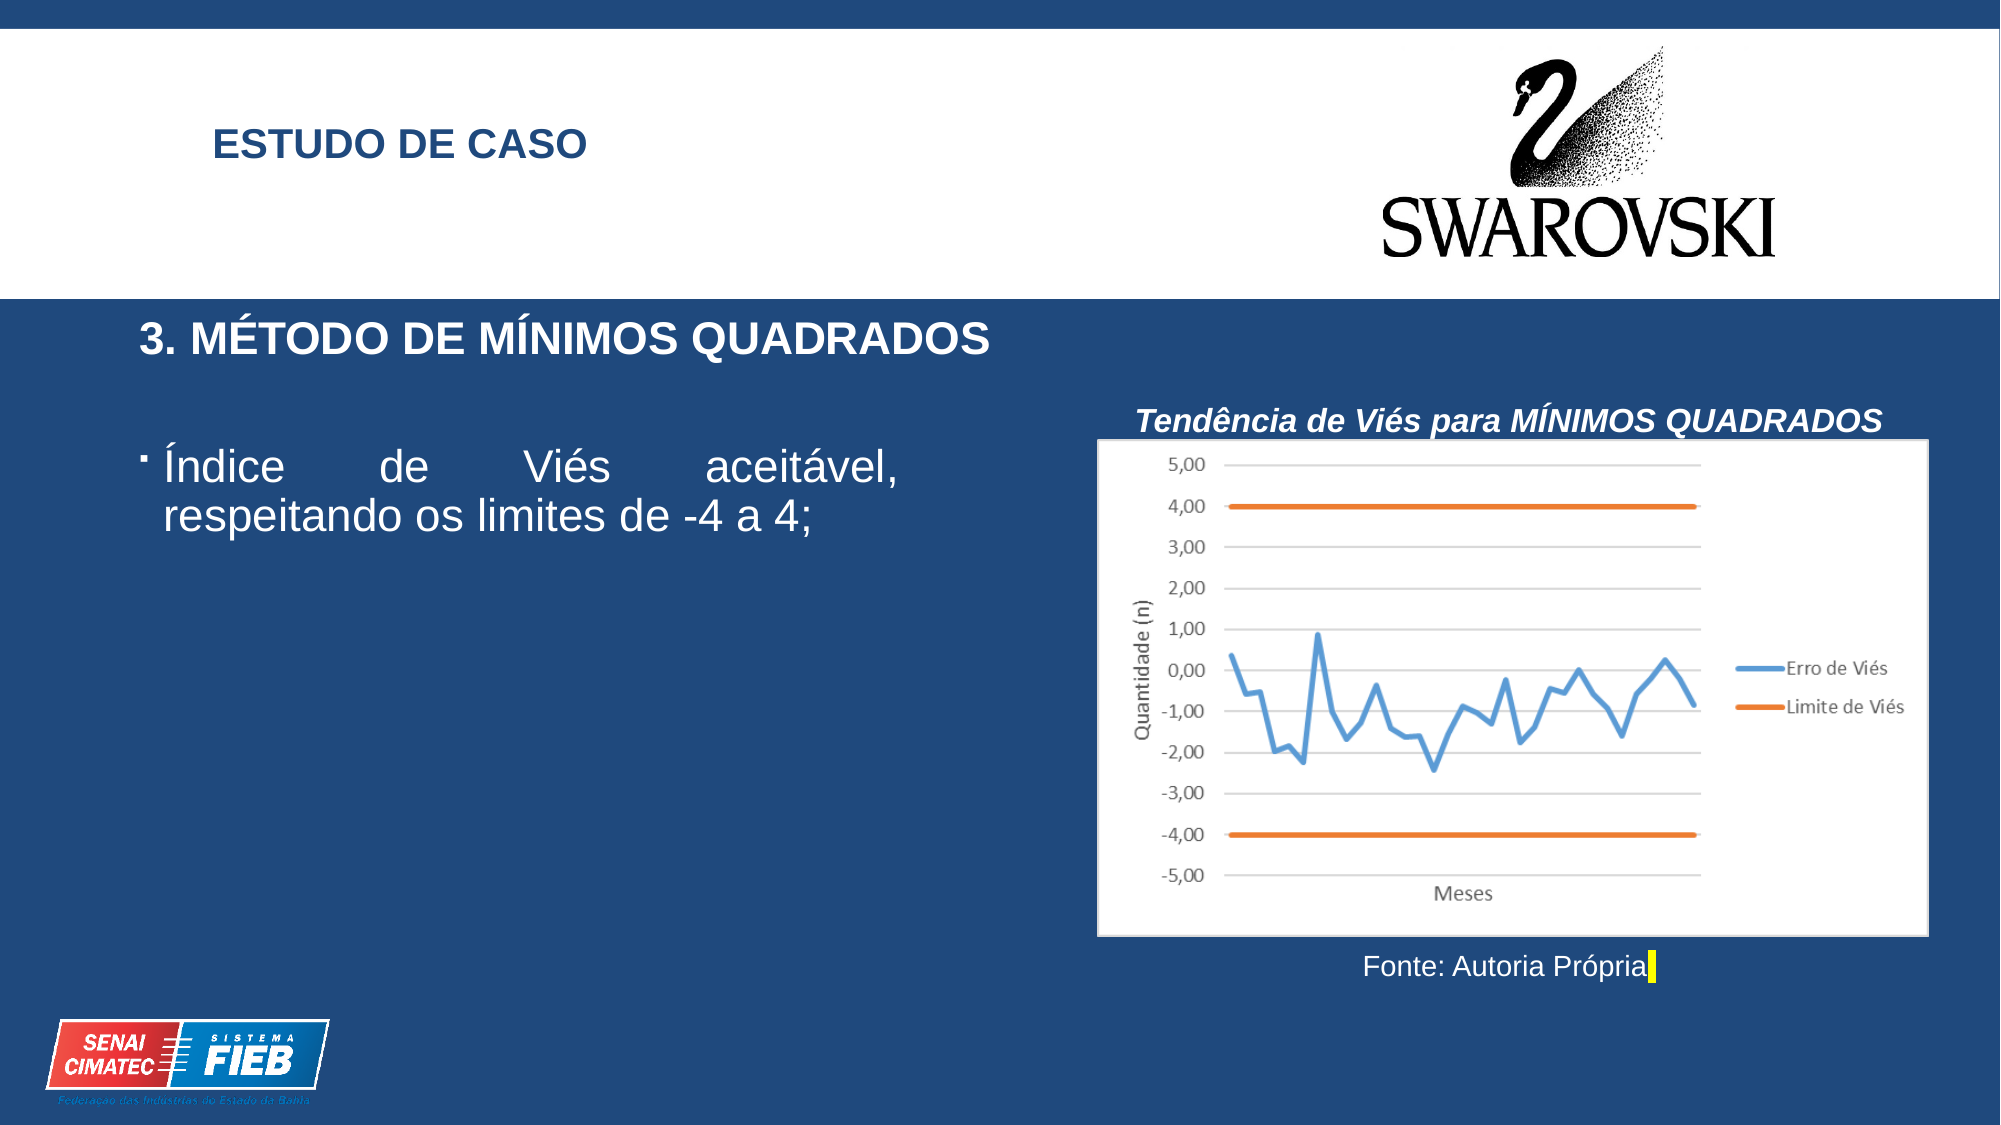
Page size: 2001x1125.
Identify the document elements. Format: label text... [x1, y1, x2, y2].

picture [1383, 46, 1776, 258]
list Índice de Viés aceitável, respeitando os limites de -4 a 4; [118, 435, 915, 1125]
text_box 3. MÉTODO DE MÍNIMOS QUADRADOS [124, 301, 1007, 371]
text_box Fonte: Autoria Própria [1346, 946, 1680, 990]
text_box Tendência de Viés para MÍNIMOS QUADRADOS [1118, 371, 1908, 435]
picture [1097, 439, 1929, 938]
title ESTUDO DE CASO [197, 46, 1803, 295]
picture [45, 1019, 330, 1107]
